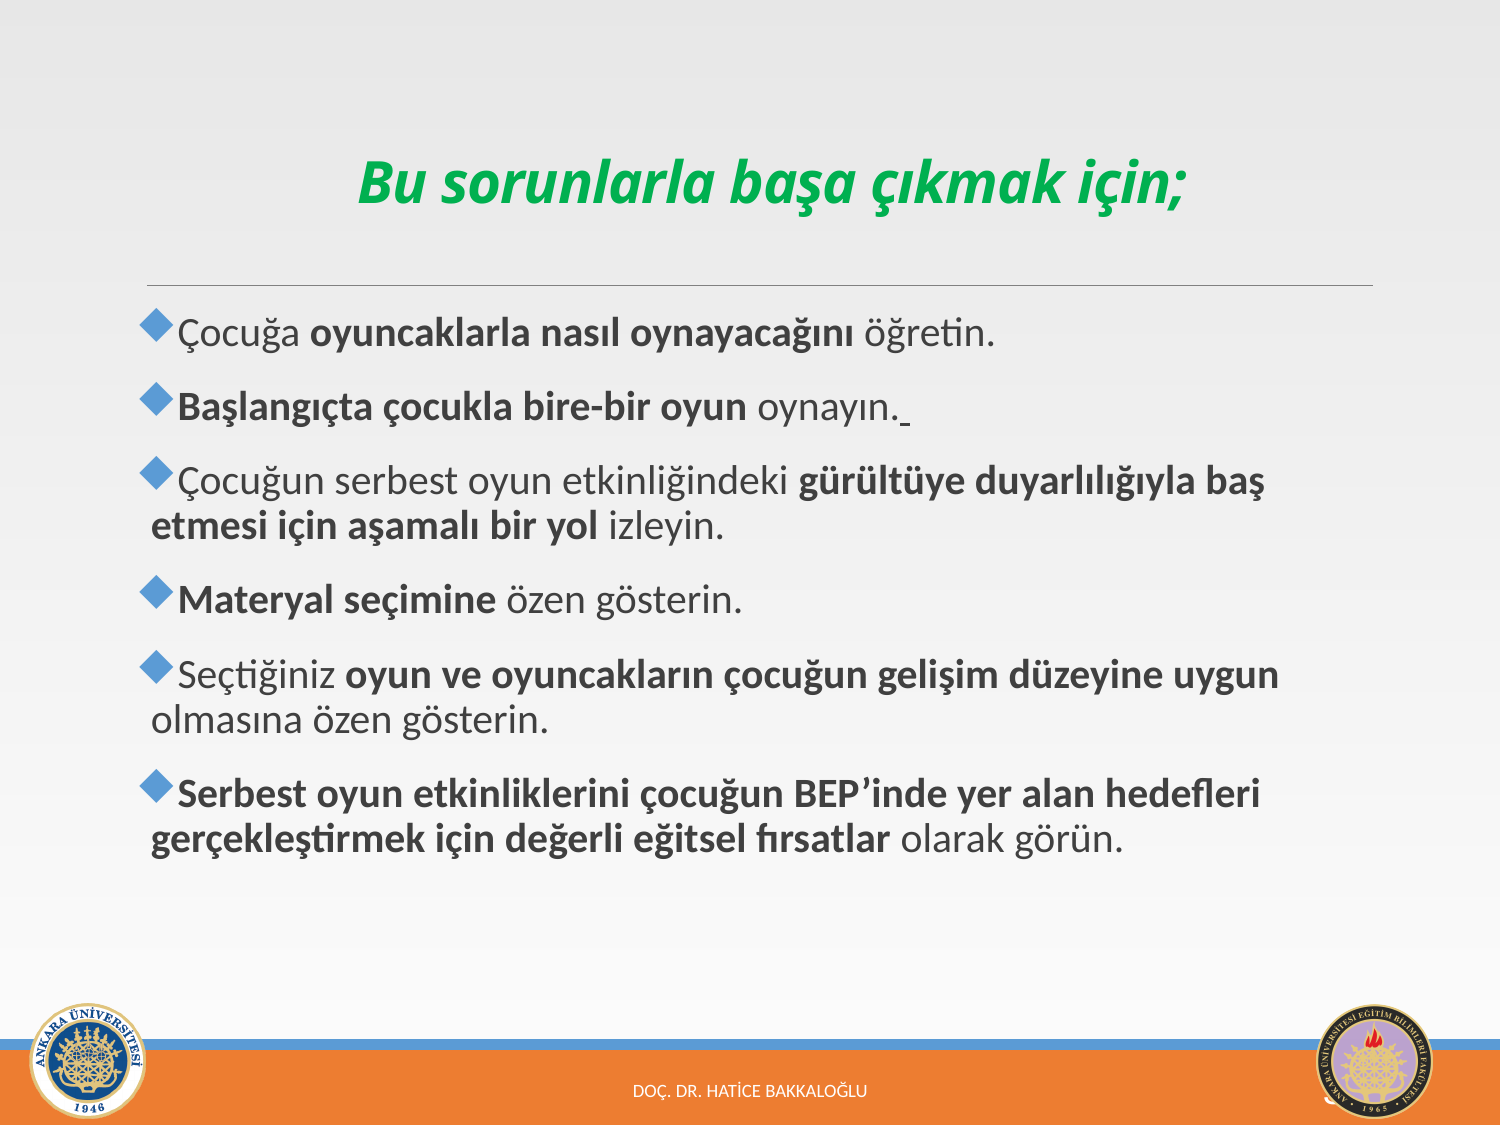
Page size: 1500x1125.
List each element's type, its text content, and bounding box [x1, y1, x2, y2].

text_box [29, 1003, 1433, 1120]
list Çocuğa oyuncaklarla nasıl oynayacağını öğretin. Başlangıçta çocukla bire-bir oyun oynayın. Çocuğun serbest oyun etkinliğindeki gürültüye duyarlılığıyla baş etmesi için aşamalı bir yol izleyin. Materyal seçimine özen gösterin. Seçtiğiniz oyun ve oyuncakların çocuğun gelişim düzeyine uygun olmasına özen gösterin. Serbest oyun etkinliklerini çocuğun BEP’inde yer alan hedefleri gerçekleştirmek için değerli eğitsel fırsatlar olarak görün. [135, 302, 1380, 1000]
title Bu sorunlarla başa çıkmak için; [147, 78, 1398, 223]
